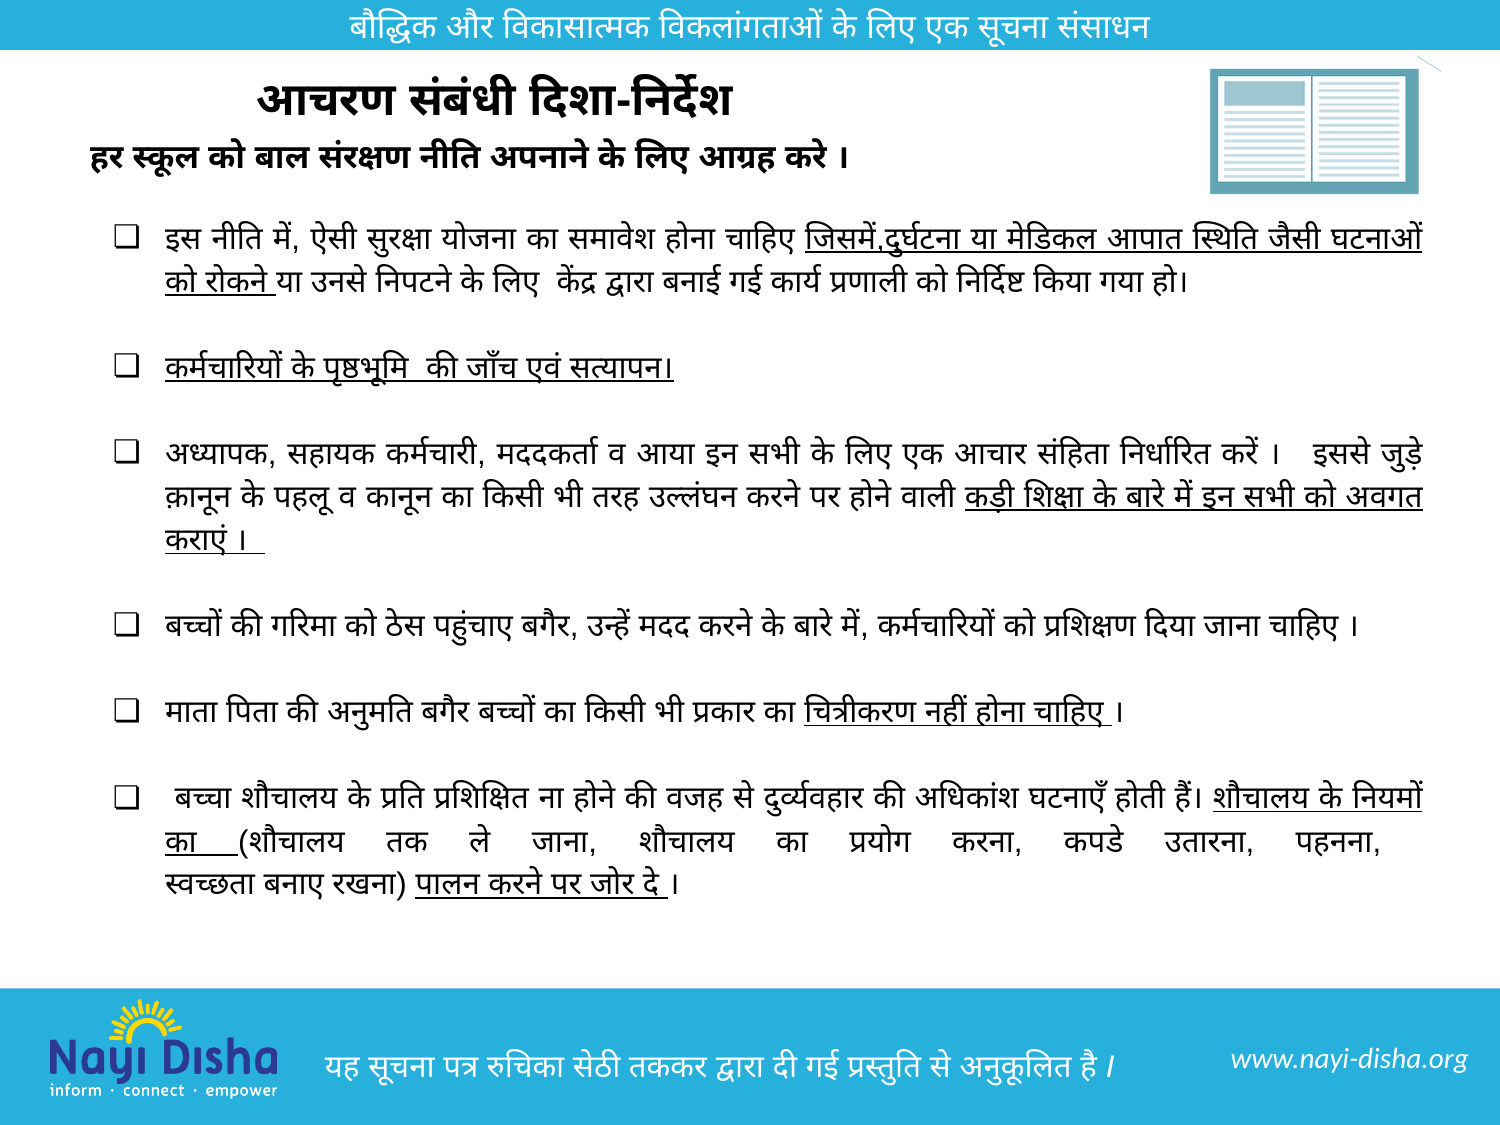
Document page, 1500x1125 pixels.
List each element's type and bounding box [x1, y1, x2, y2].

text_box [0, 0, 1500, 1125]
